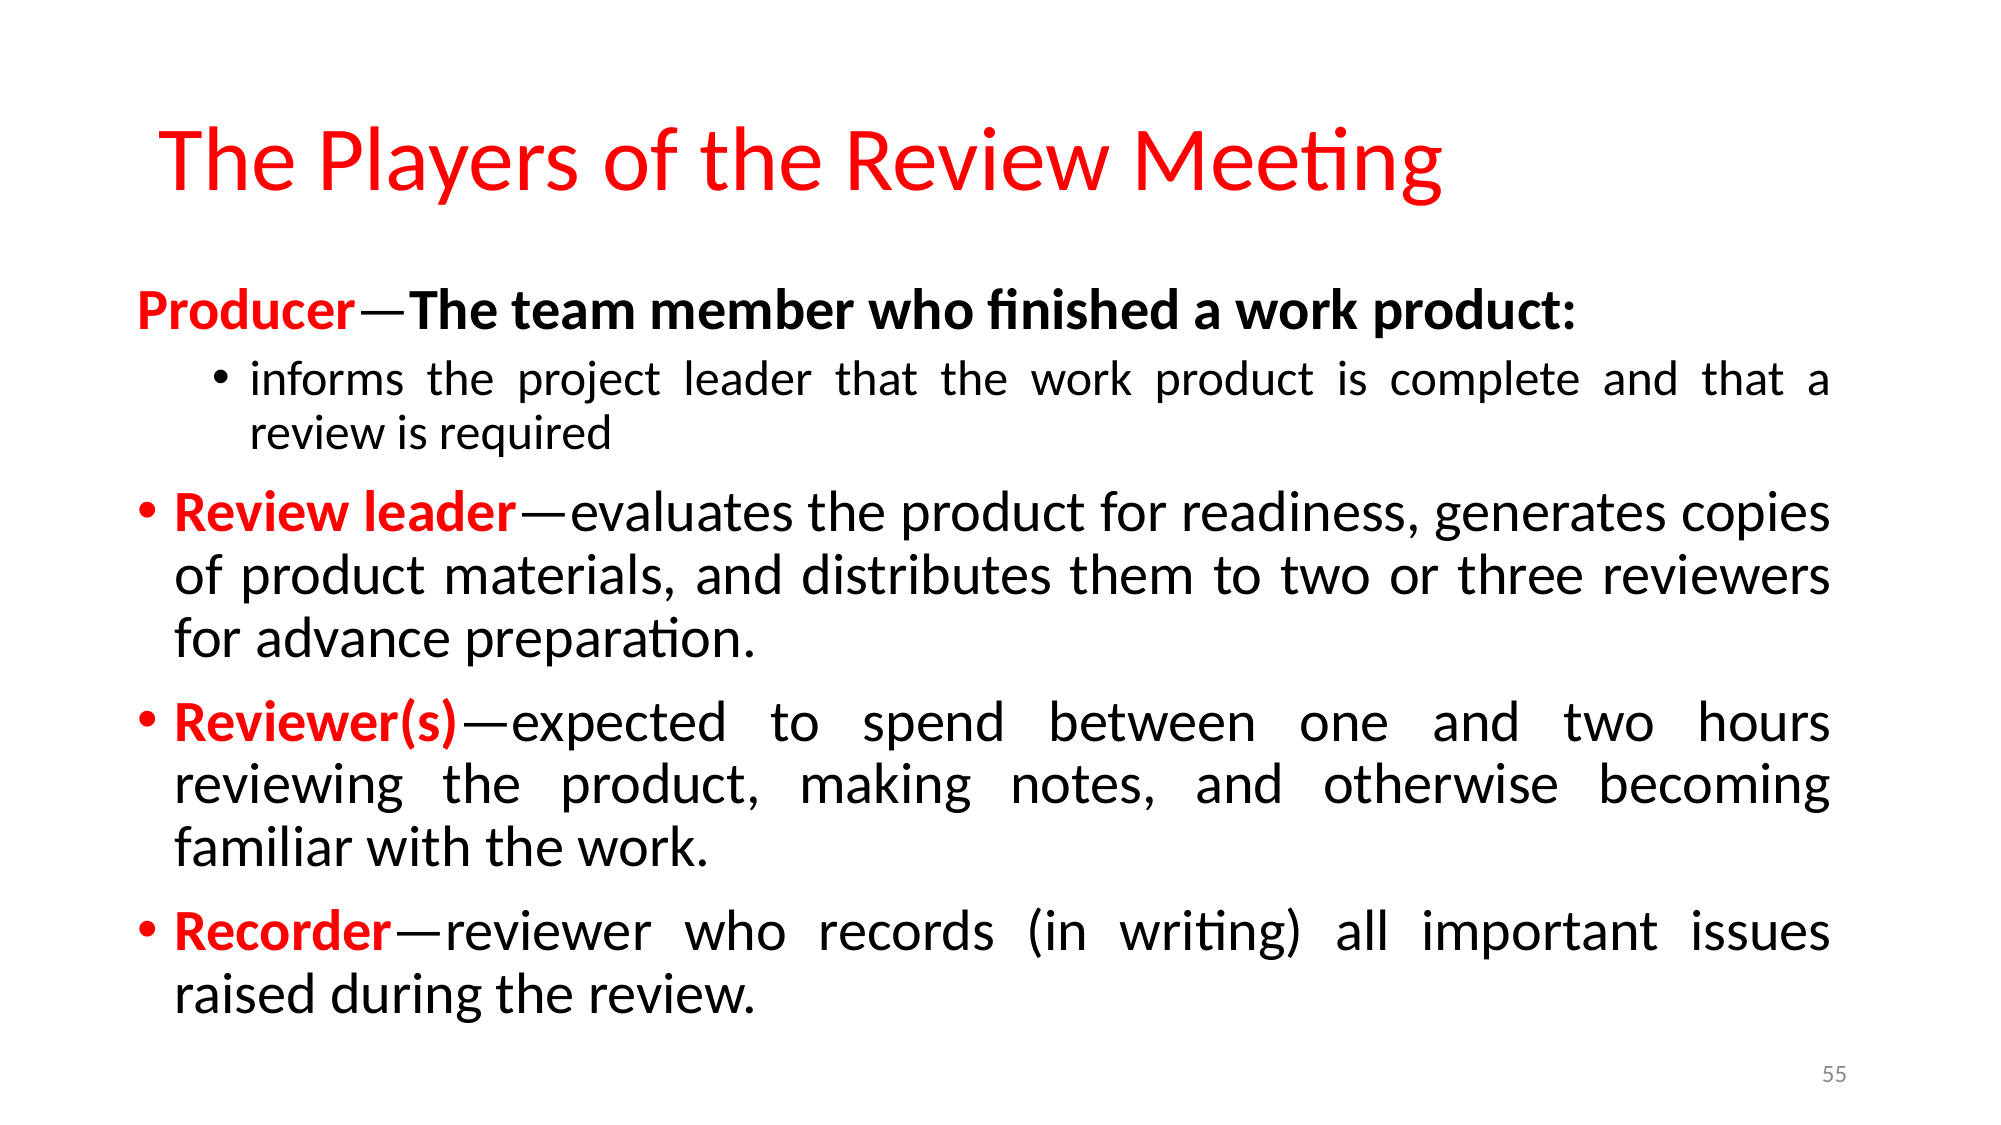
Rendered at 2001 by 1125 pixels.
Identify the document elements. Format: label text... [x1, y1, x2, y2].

text_box The Players of the Review Meeting [143, 91, 1460, 217]
slide_number 55 [1412, 1042, 1863, 1103]
list Producer—The team member who finished a work product: informs the project leader that the work product is complete and that a review is required Review leader—evaluates the product for readiness, generates copies of product materials, and distributes them to two or three reviewers for advance preparation. Reviewer(s)—expected to spend between one and two hours reviewing the product, making notes, and otherwise becoming familiar with the work. Recorder—reviewer who records (in writing) all important issues raised during the review. [122, 271, 1848, 1125]
